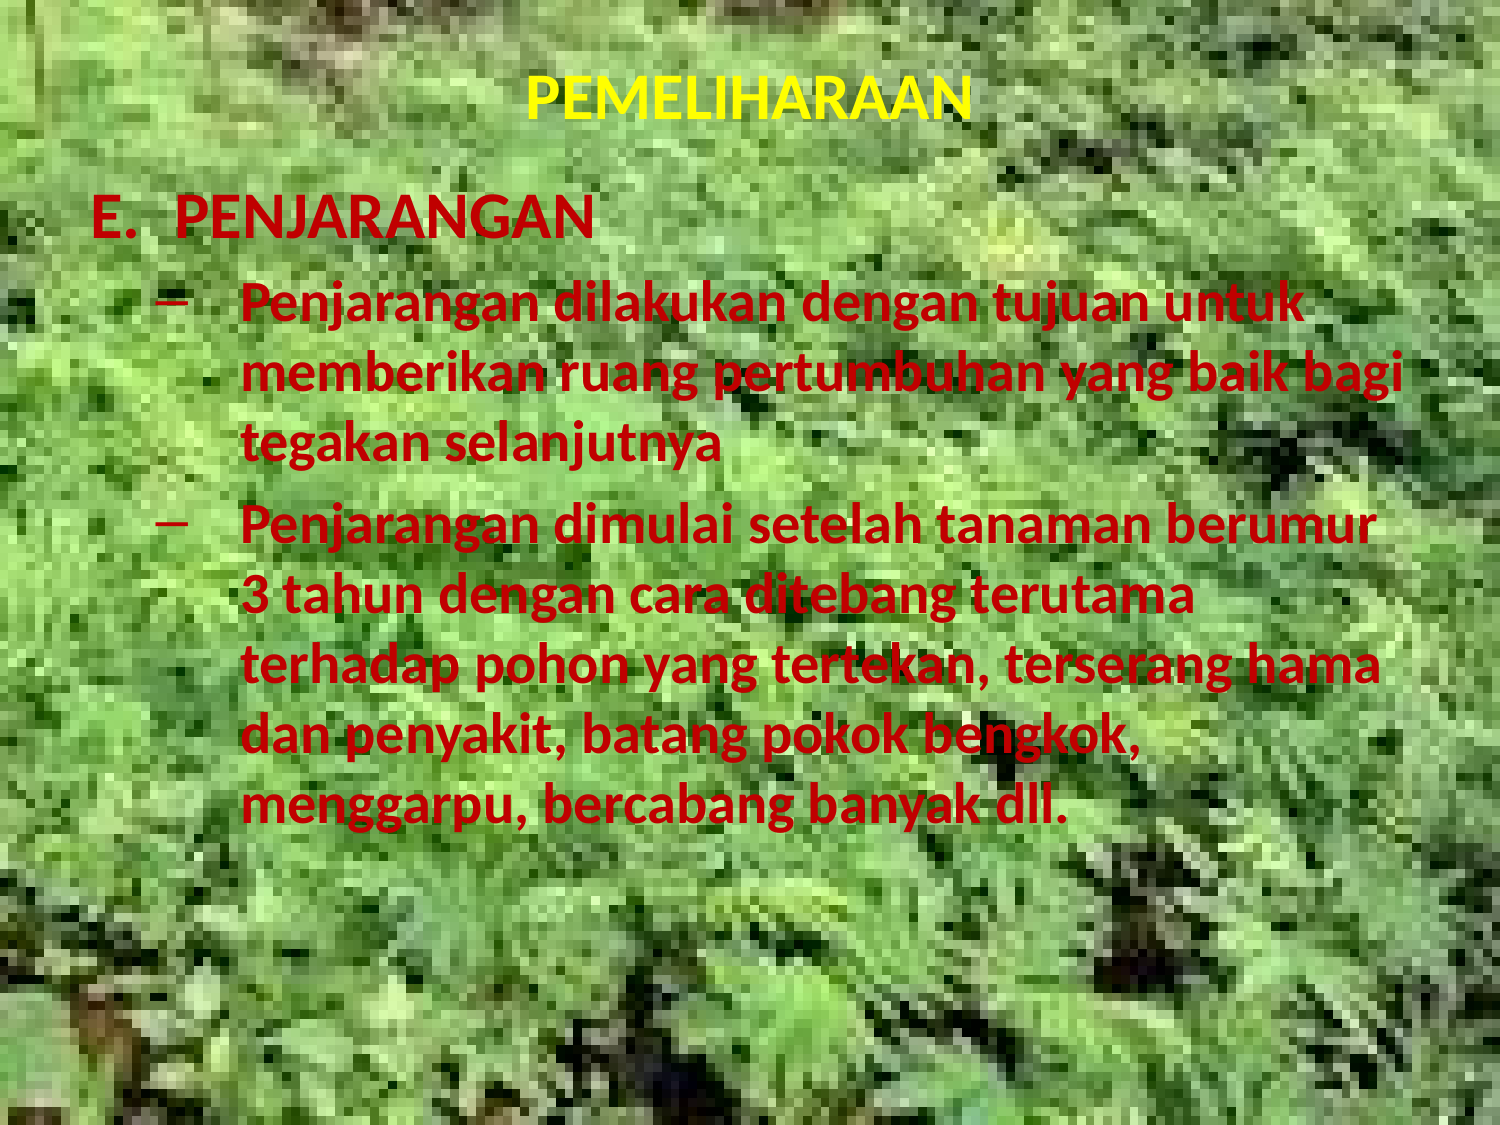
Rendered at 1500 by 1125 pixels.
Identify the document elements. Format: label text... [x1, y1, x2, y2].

list PENJARANGAN Penjarangan dilakukan dengan tujuan untuk memberikan ruang pertumbuhan yang baik bagi tegakan selanjutnya Penjarangan dimulai setelah tanaman berumur 3 tahun dengan cara ditebang terutama terhadap pohon yang tertekan, terserang hama dan penyakit, batang pokok bengkok, menggarpu, bercabang banyak dll. [75, 164, 1425, 1067]
title PEMELIHARAAN [75, 45, 1425, 141]
picture [0, 0, 1500, 1125]
